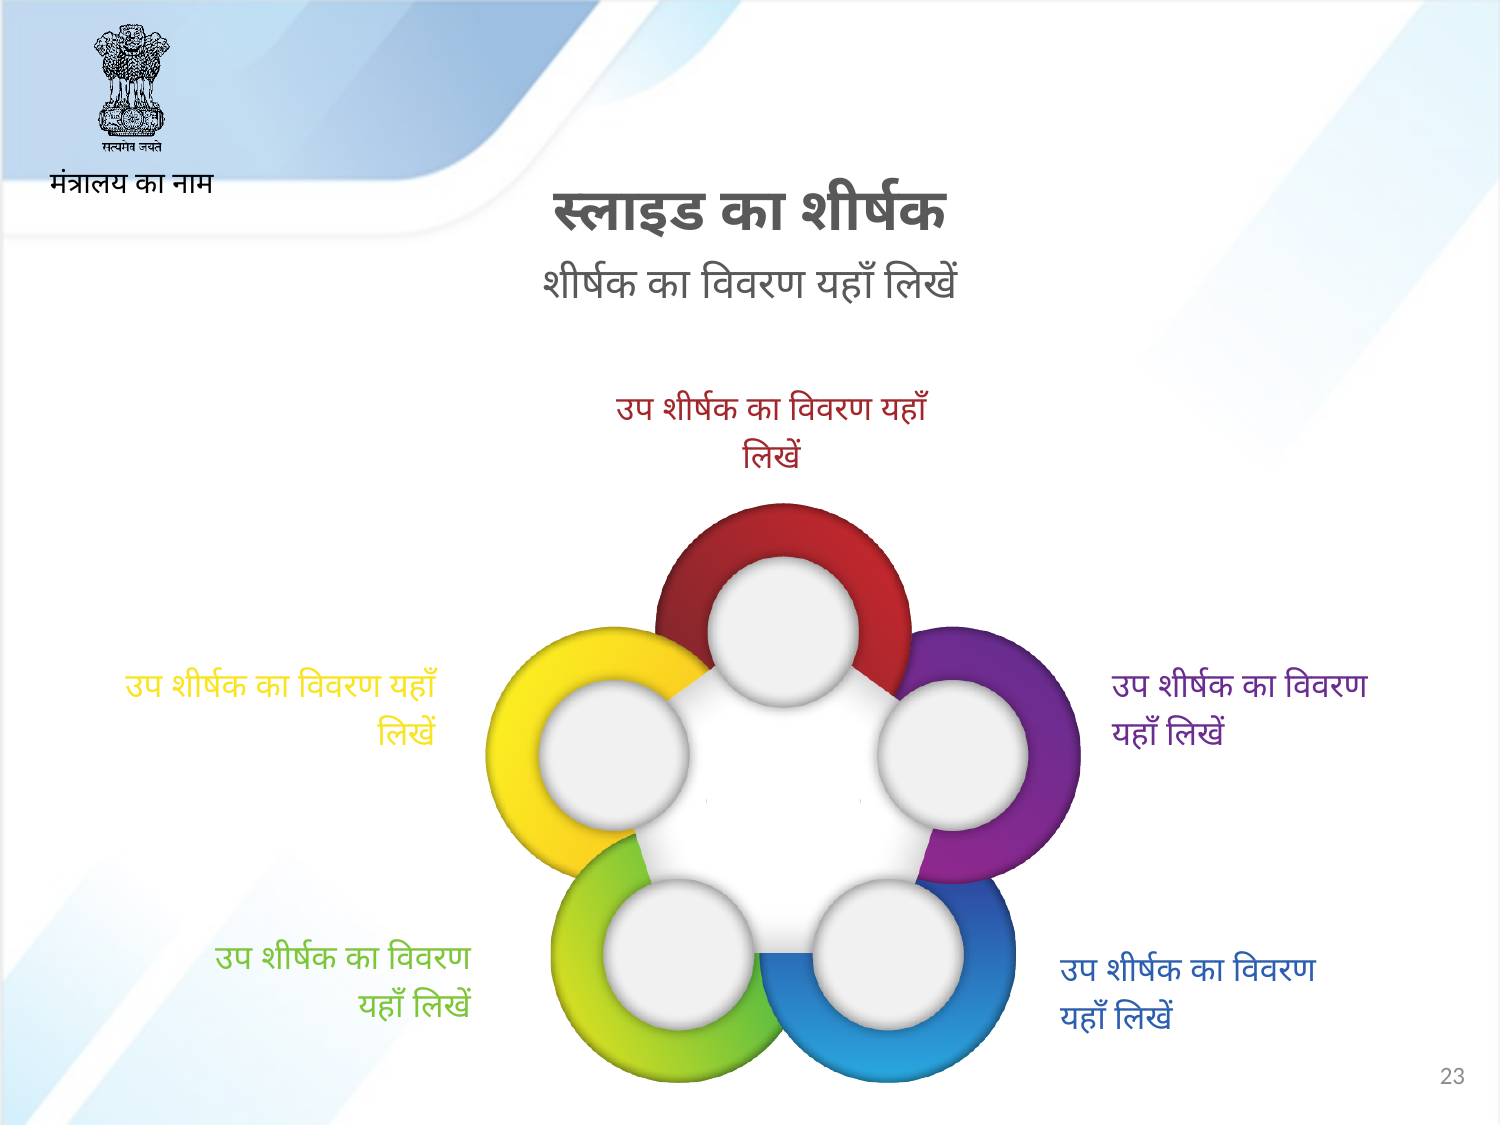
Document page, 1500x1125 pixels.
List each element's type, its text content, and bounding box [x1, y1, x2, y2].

text_box उप शीर्षक का विवरण यहाँ लिखें [1081, 936, 1365, 1040]
text_box उप शीर्षक का विवरण यहाँ लिखें [1104, 652, 1424, 757]
picture [485, 503, 1081, 1083]
picture [90, 19, 174, 156]
slide_number 23 [1142, 1044, 1481, 1105]
text_box उप शीर्षक का विवरण यहाँ लिखें [172, 924, 479, 1028]
list शीर्षक का विवरण यहाँ लिखें [219, 255, 1281, 350]
list स्लाइड का शीर्षक [278, 172, 1222, 244]
text_box उप शीर्षक का विवरण यहाँ लिखें [112, 652, 443, 757]
text_box उप शीर्षक का विवरण यहाँ लिखें [600, 375, 942, 479]
list मंत्रालय का नाम [0, 161, 268, 260]
